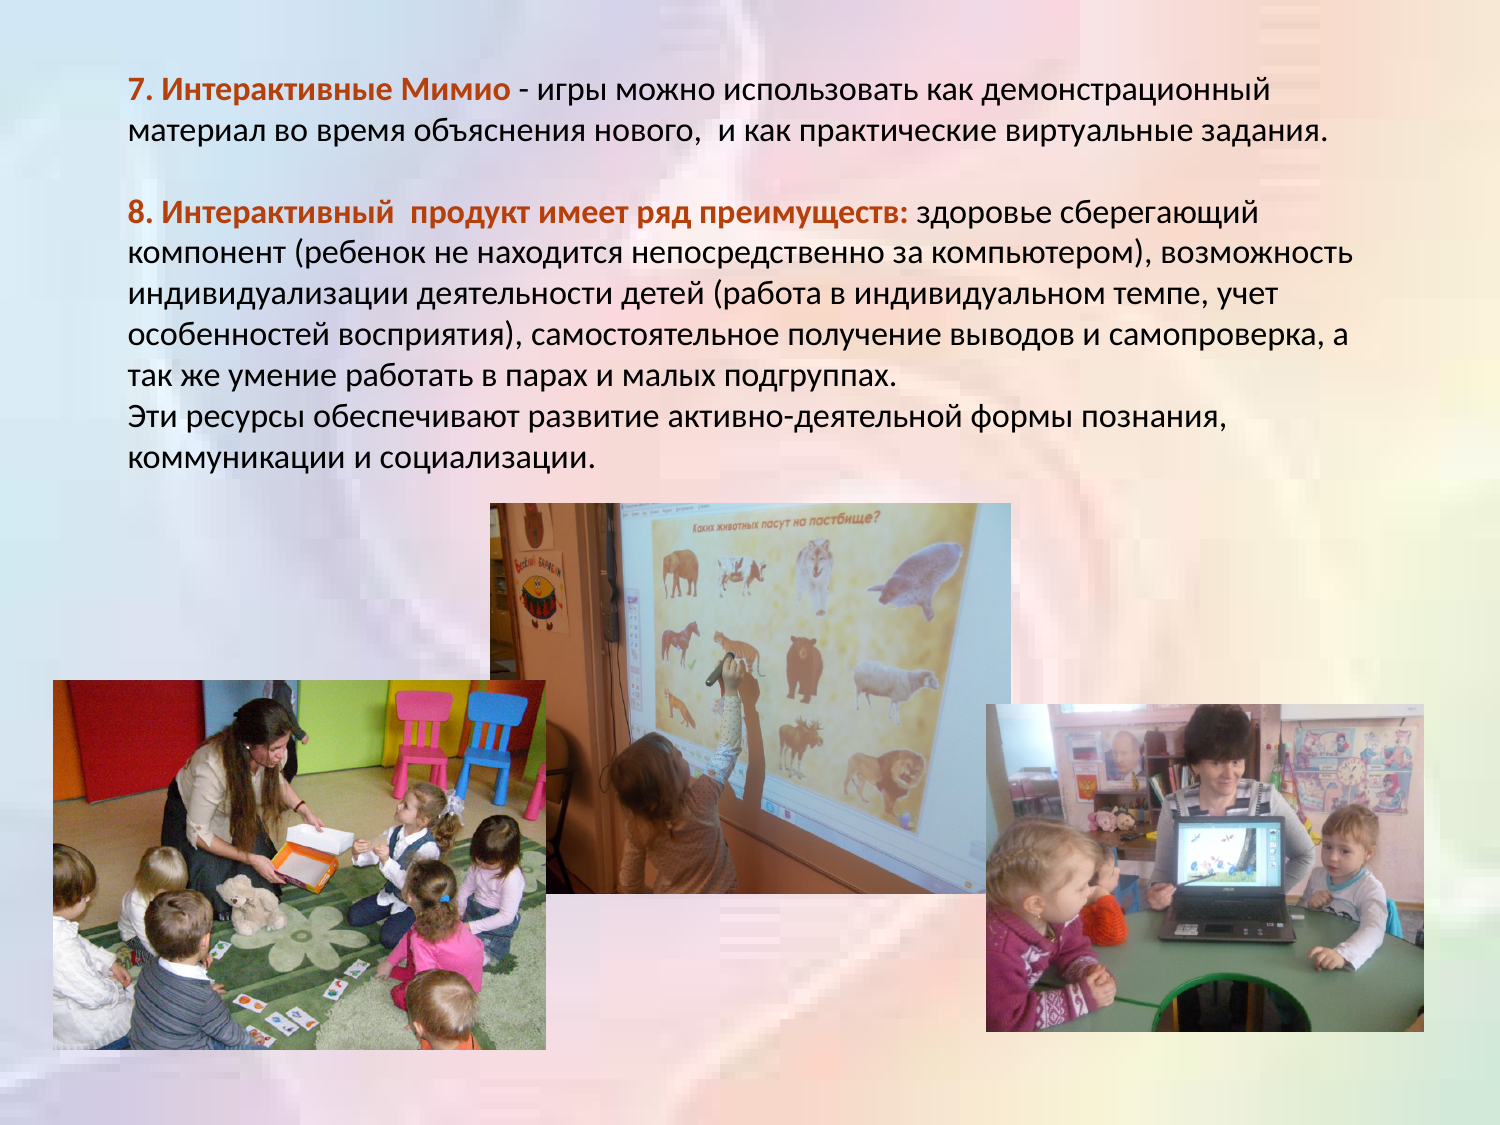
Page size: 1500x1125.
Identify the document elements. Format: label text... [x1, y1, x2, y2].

picture [0, 0, 1500, 1125]
title 7. Интерактивные Мимио - игры можно использовать как демонстрационный материал во время объяснения нового, и как практические виртуальные задания. 8. Интерактивный продукт имеет ряд преимуществ: здоровье сберегающий компонент (ребенок не находится непосредственно за компьютером), возможность индивидуализации деятельности детей (работа в индивидуальном темпе, учет особенностей восприятия), самостоятельное получение выводов и самопроверка, а так же умение работать в парах и малых подгруппах. Эти ресурсы обеспечивают развитие активно-деятельной формы познания, коммуникации и социализации. [112, 54, 1388, 551]
